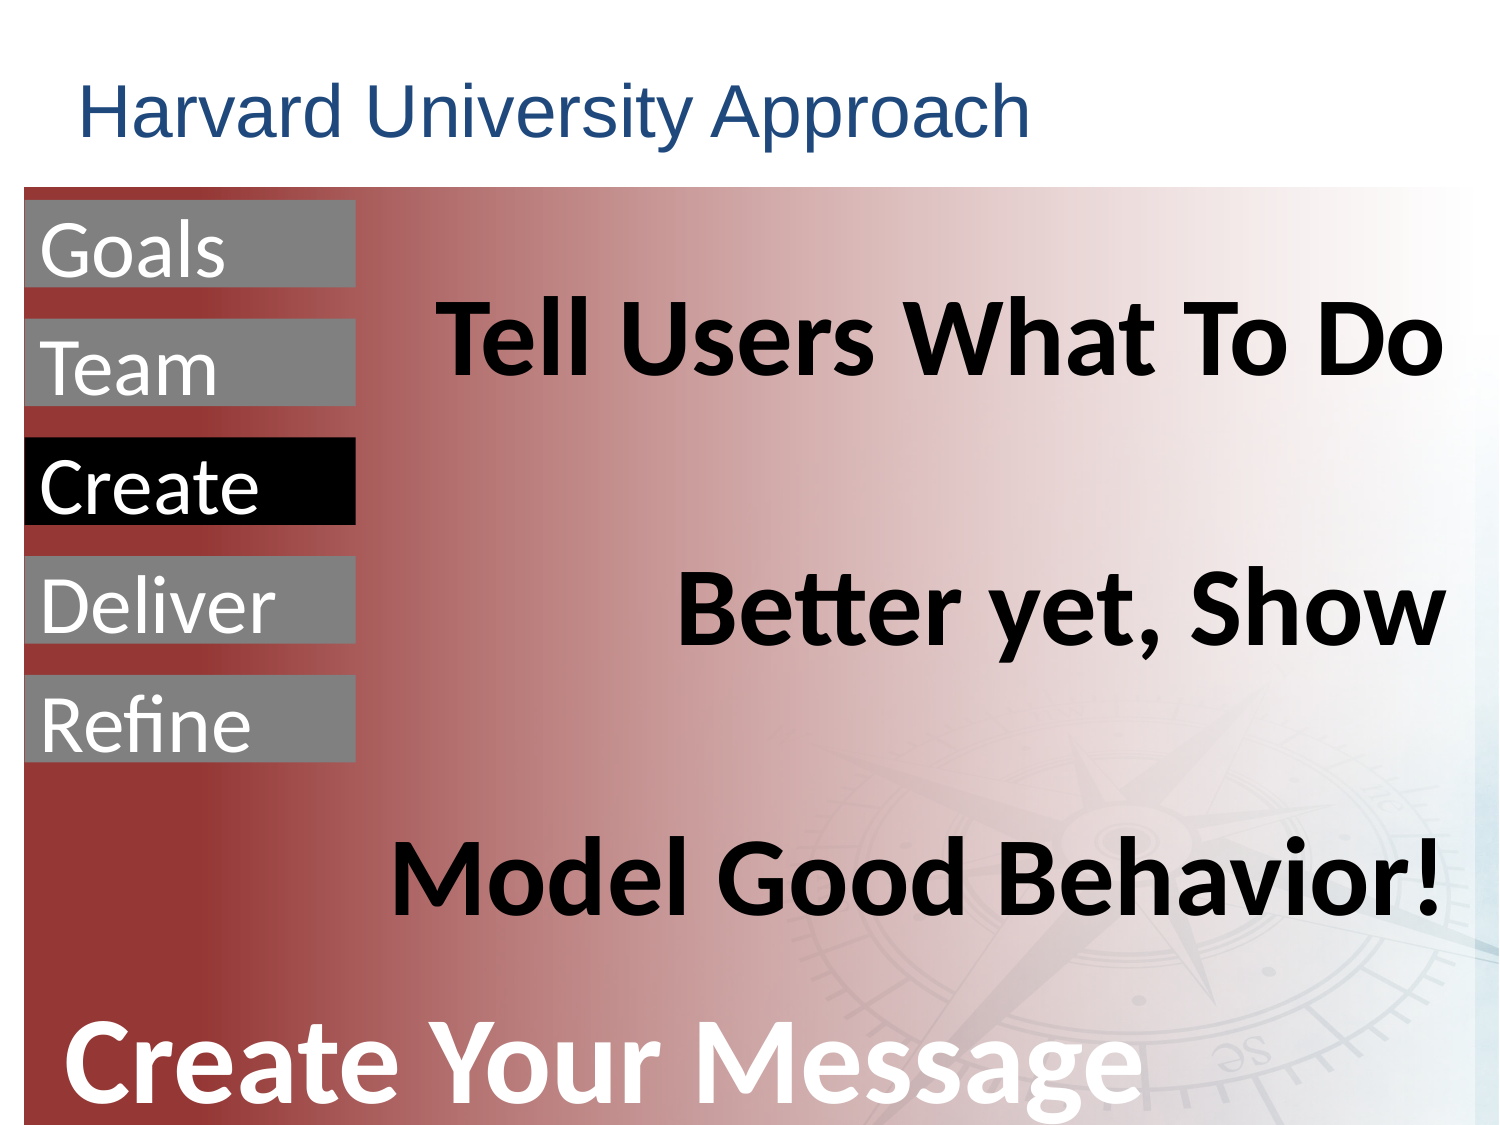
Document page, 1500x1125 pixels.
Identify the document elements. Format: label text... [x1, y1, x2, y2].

text_box Team [22, 317, 300, 408]
text_box Refine [22, 673, 300, 764]
text_box [23, 185, 1477, 1125]
text_box Create [22, 435, 300, 527]
text_box Create Your Message [50, 970, 300, 1125]
picture [0, 0, 1500, 1125]
text_box Goals [22, 198, 358, 289]
title Harvard University Approach [62, 55, 1463, 176]
text_box Tell Users What To Do Better yet, Show Model Good Behavior! [300, 255, 1463, 1125]
text_box Deliver [22, 554, 300, 646]
